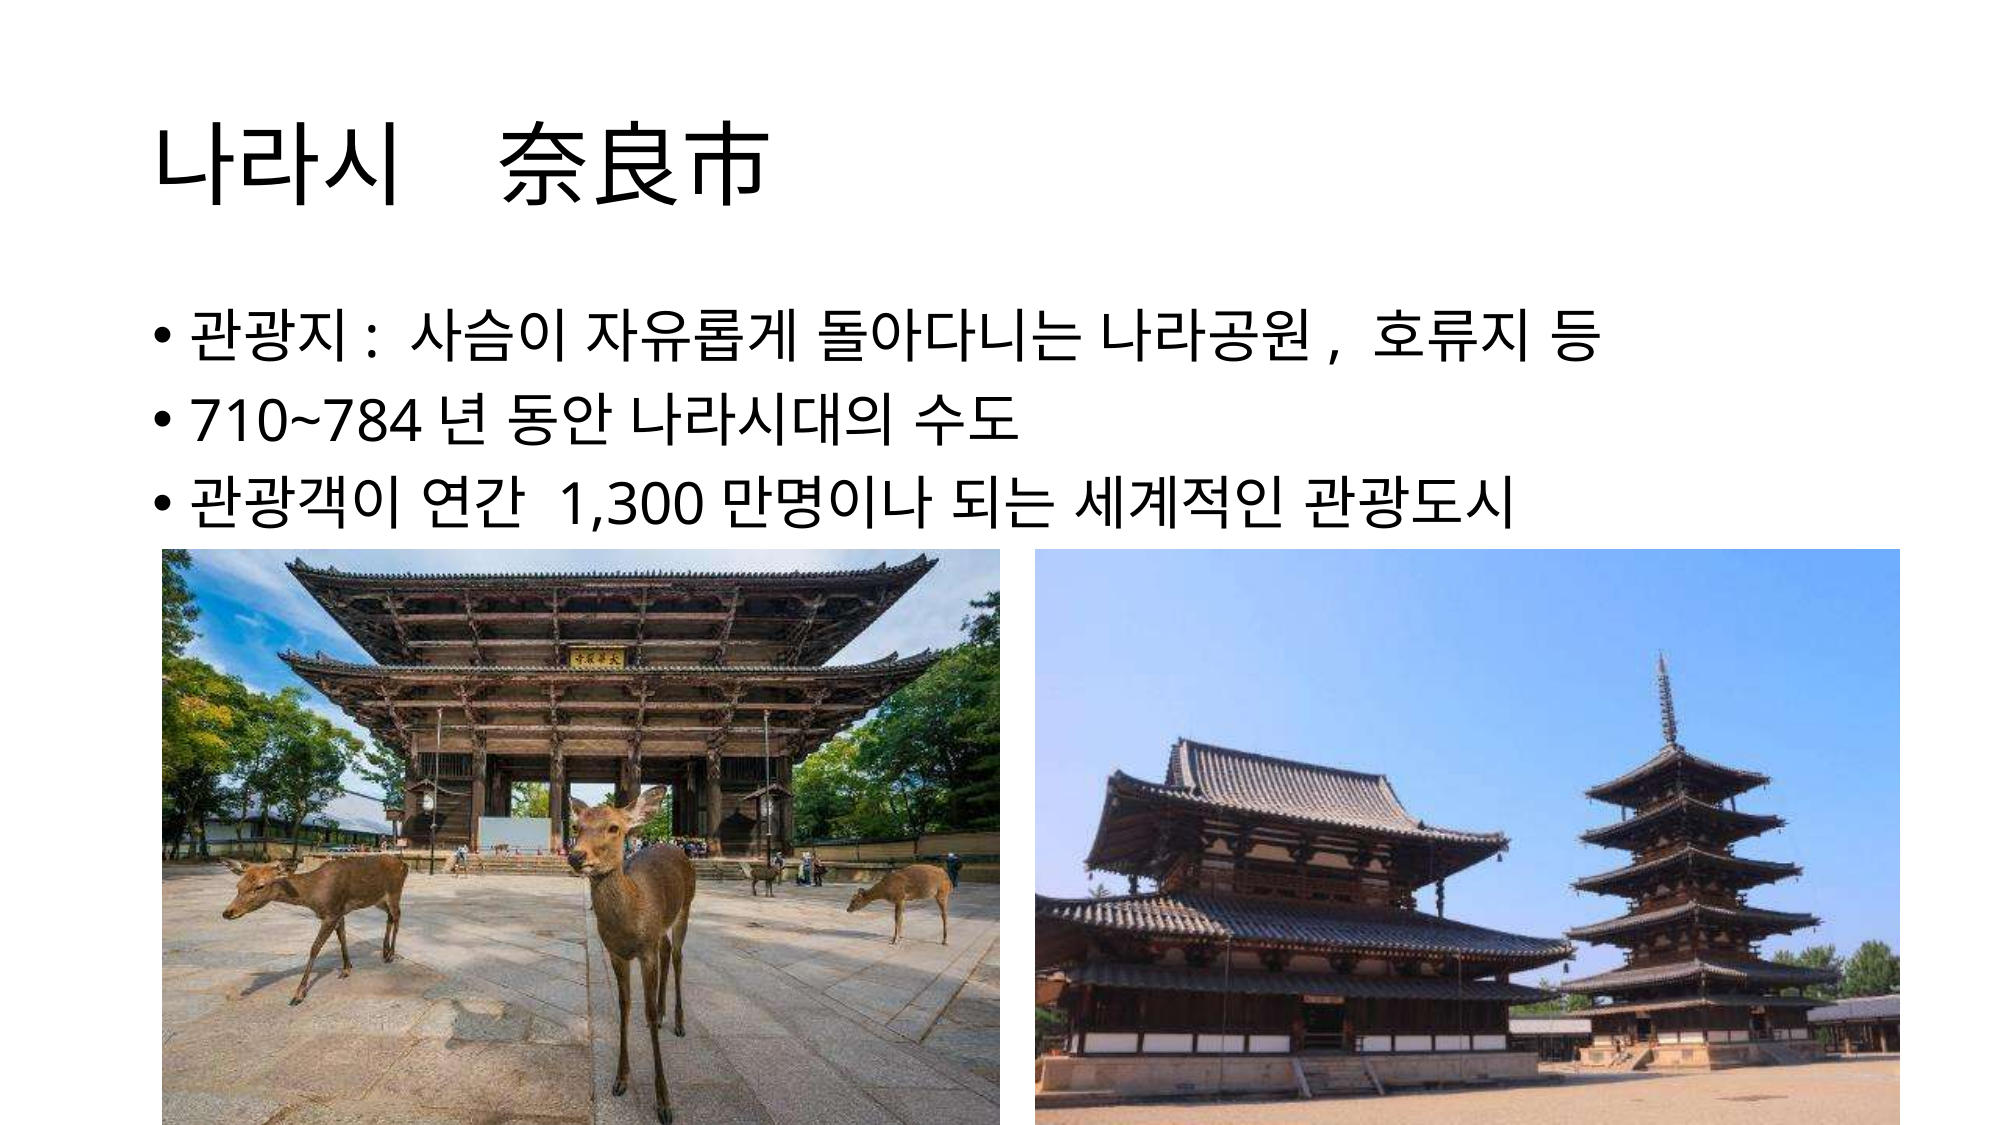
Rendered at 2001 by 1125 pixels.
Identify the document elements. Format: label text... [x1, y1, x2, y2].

title 나라시 奈良市 [137, 59, 1863, 278]
picture [1034, 548, 1900, 1125]
list 관광지: 사슴이 자유롭게 돌아다니는 나라공원, 호류지 등 710~784년 동안 나라시대의 수도 관광객이 연간 1,300만명이나 되는 세계적인 관광도시 [137, 299, 1863, 1014]
picture [161, 548, 1001, 1125]
